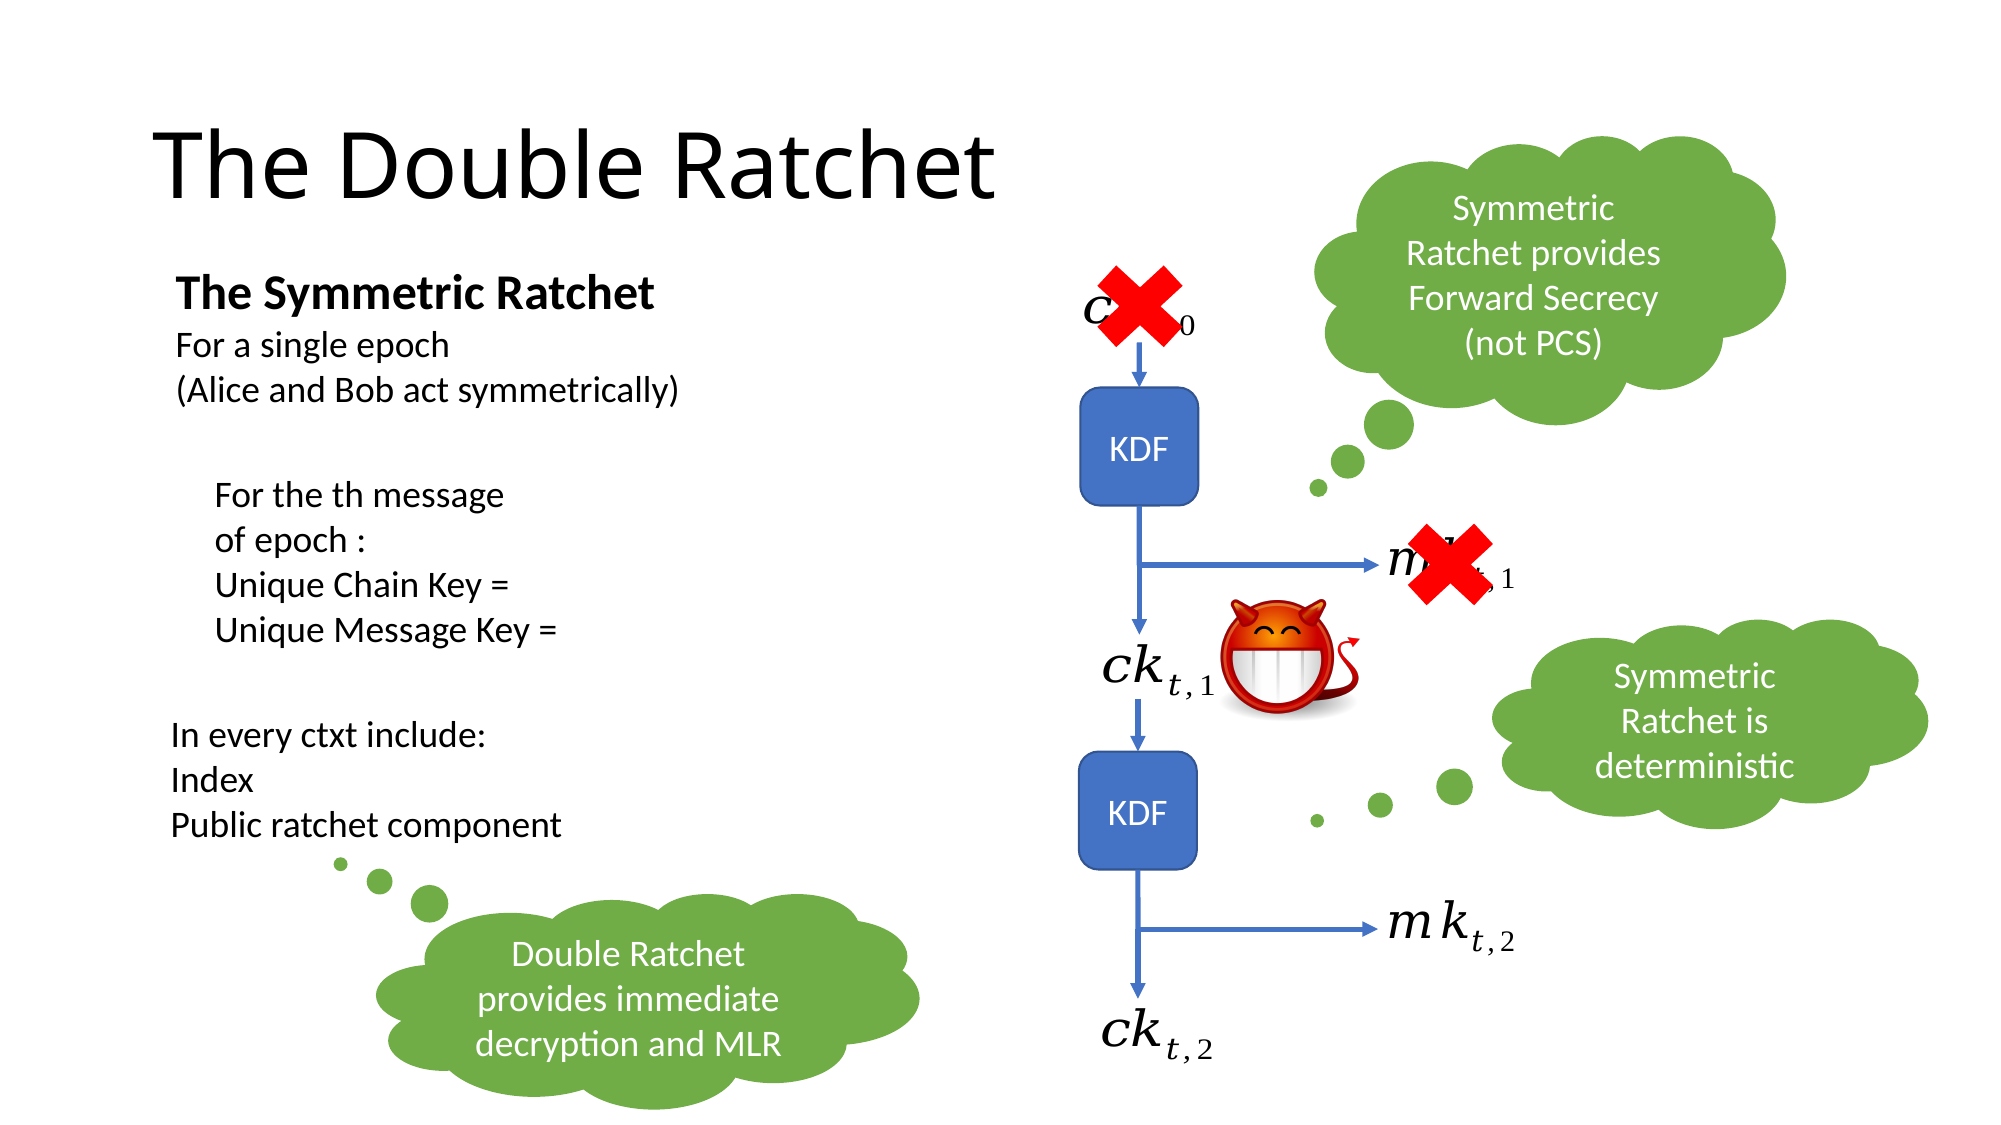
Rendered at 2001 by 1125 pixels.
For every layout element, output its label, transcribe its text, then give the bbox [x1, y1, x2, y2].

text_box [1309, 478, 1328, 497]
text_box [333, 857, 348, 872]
text_box Symmetric Ratchet provides Forward Secrecy (not PCS) [1314, 136, 1787, 426]
text_box KDF [1077, 750, 1198, 871]
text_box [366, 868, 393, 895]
text_box Symmetric Ratchet is deterministic [1436, 768, 1473, 806]
text_box The Symmetric Ratchet For a single epoch (Alice and Bob act symmetrically) [160, 252, 696, 417]
picture [1215, 586, 1362, 733]
text_box [1406, 522, 1495, 607]
text_box Double Ratchet provides immediate decryption and MLR [375, 894, 920, 1110]
text_box Symmetric Ratchet provides Forward Secrecy (not PCS) [1330, 444, 1365, 479]
text_box Symmetric Ratchet is deterministic [1492, 619, 1929, 830]
text_box KDF [1079, 386, 1200, 507]
text_box Double Ratchet provides immediate decryption and MLR [410, 884, 449, 923]
text_box Symmetric Ratchet provides Forward Secrecy (not PCS) [1363, 399, 1414, 450]
title The Double Ratchet [137, 59, 1863, 278]
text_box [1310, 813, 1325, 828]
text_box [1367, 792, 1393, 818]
text_box [1095, 263, 1185, 349]
